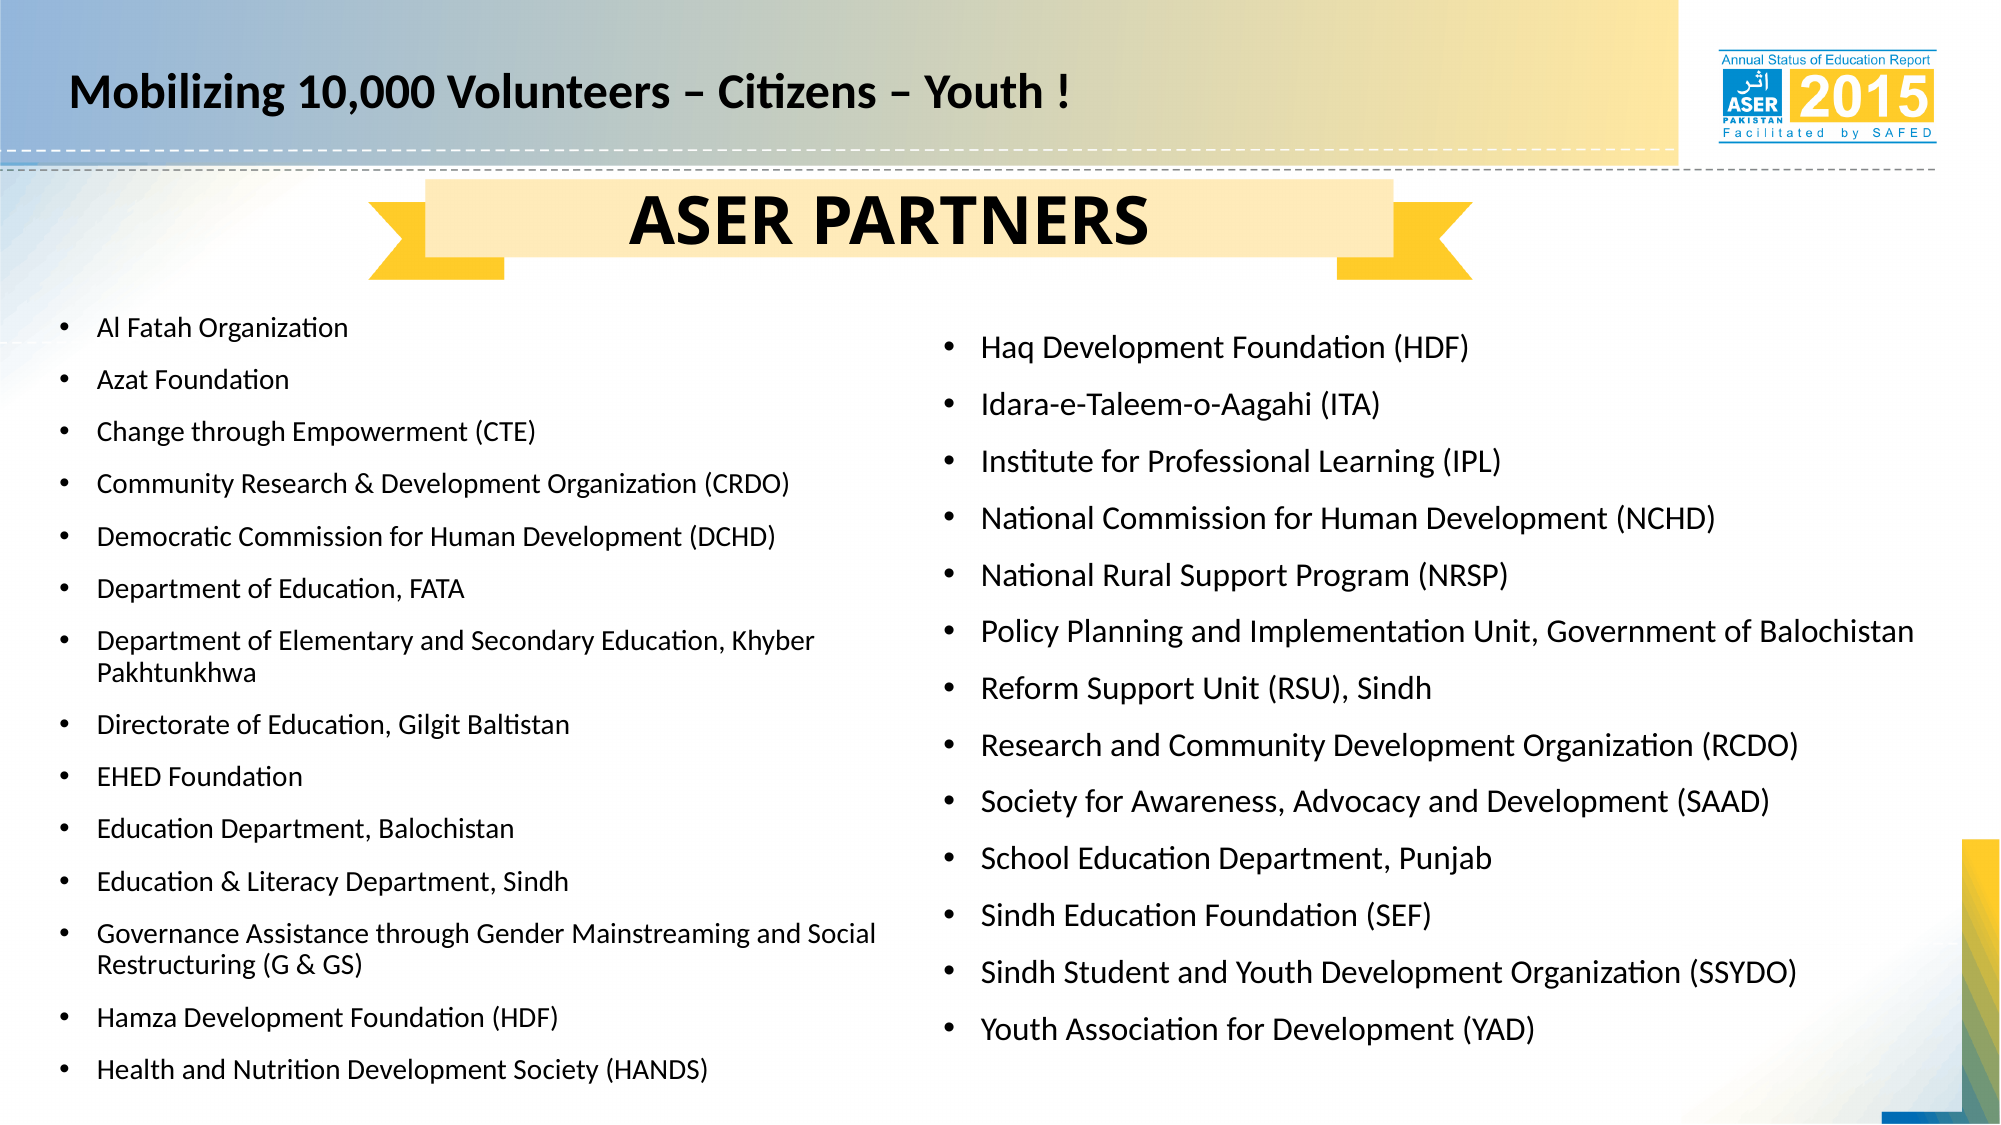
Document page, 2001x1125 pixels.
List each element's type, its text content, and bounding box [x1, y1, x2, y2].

text_box Mobilizing 10,000 Volunteers – Citizens – Youth ! [53, 51, 1438, 127]
list Al Fatah Organization Azat Foundation Change through Empowerment (CTE) Community Research & Development Organization (CRDO) Democratic Commission for Human Development (DCHD) Department of Education, FATA Department of Elementary and Secondary Education, Khyber Pakhtunkhwa Directorate of Education, Gilgit Baltistan EHED Foundation Education Department, Balochistan Education & Literacy Department, Sindh Governance Assistance through Gender Mainstreaming and Social Restructuring (G & GS) Hamza Development Foundation (HDF) Health and Nutrition Development Society (HANDS) [44, 304, 913, 1125]
text_box Haq Development Foundation (HDF) Idara-e-Taleem-o-Aagahi (ITA) Institute for Professional Learning (IPL) National Commission for Human Development (NCHD) National Rural Support Program (NRSP) Policy Planning and Implementation Unit, Government of Balochistan Reform Support Unit (RSU), Sindh Research and Community Development Organization (RCDO) Society for Awareness, Advocacy and Development (SAAD) School Education Department, Punjab Sindh Education Foundation (SEF) Sindh Student and Youth Development Organization (SSYDO) Youth Association for Development (YAD) [928, 322, 1948, 1125]
picture [0, 0, 2000, 1124]
